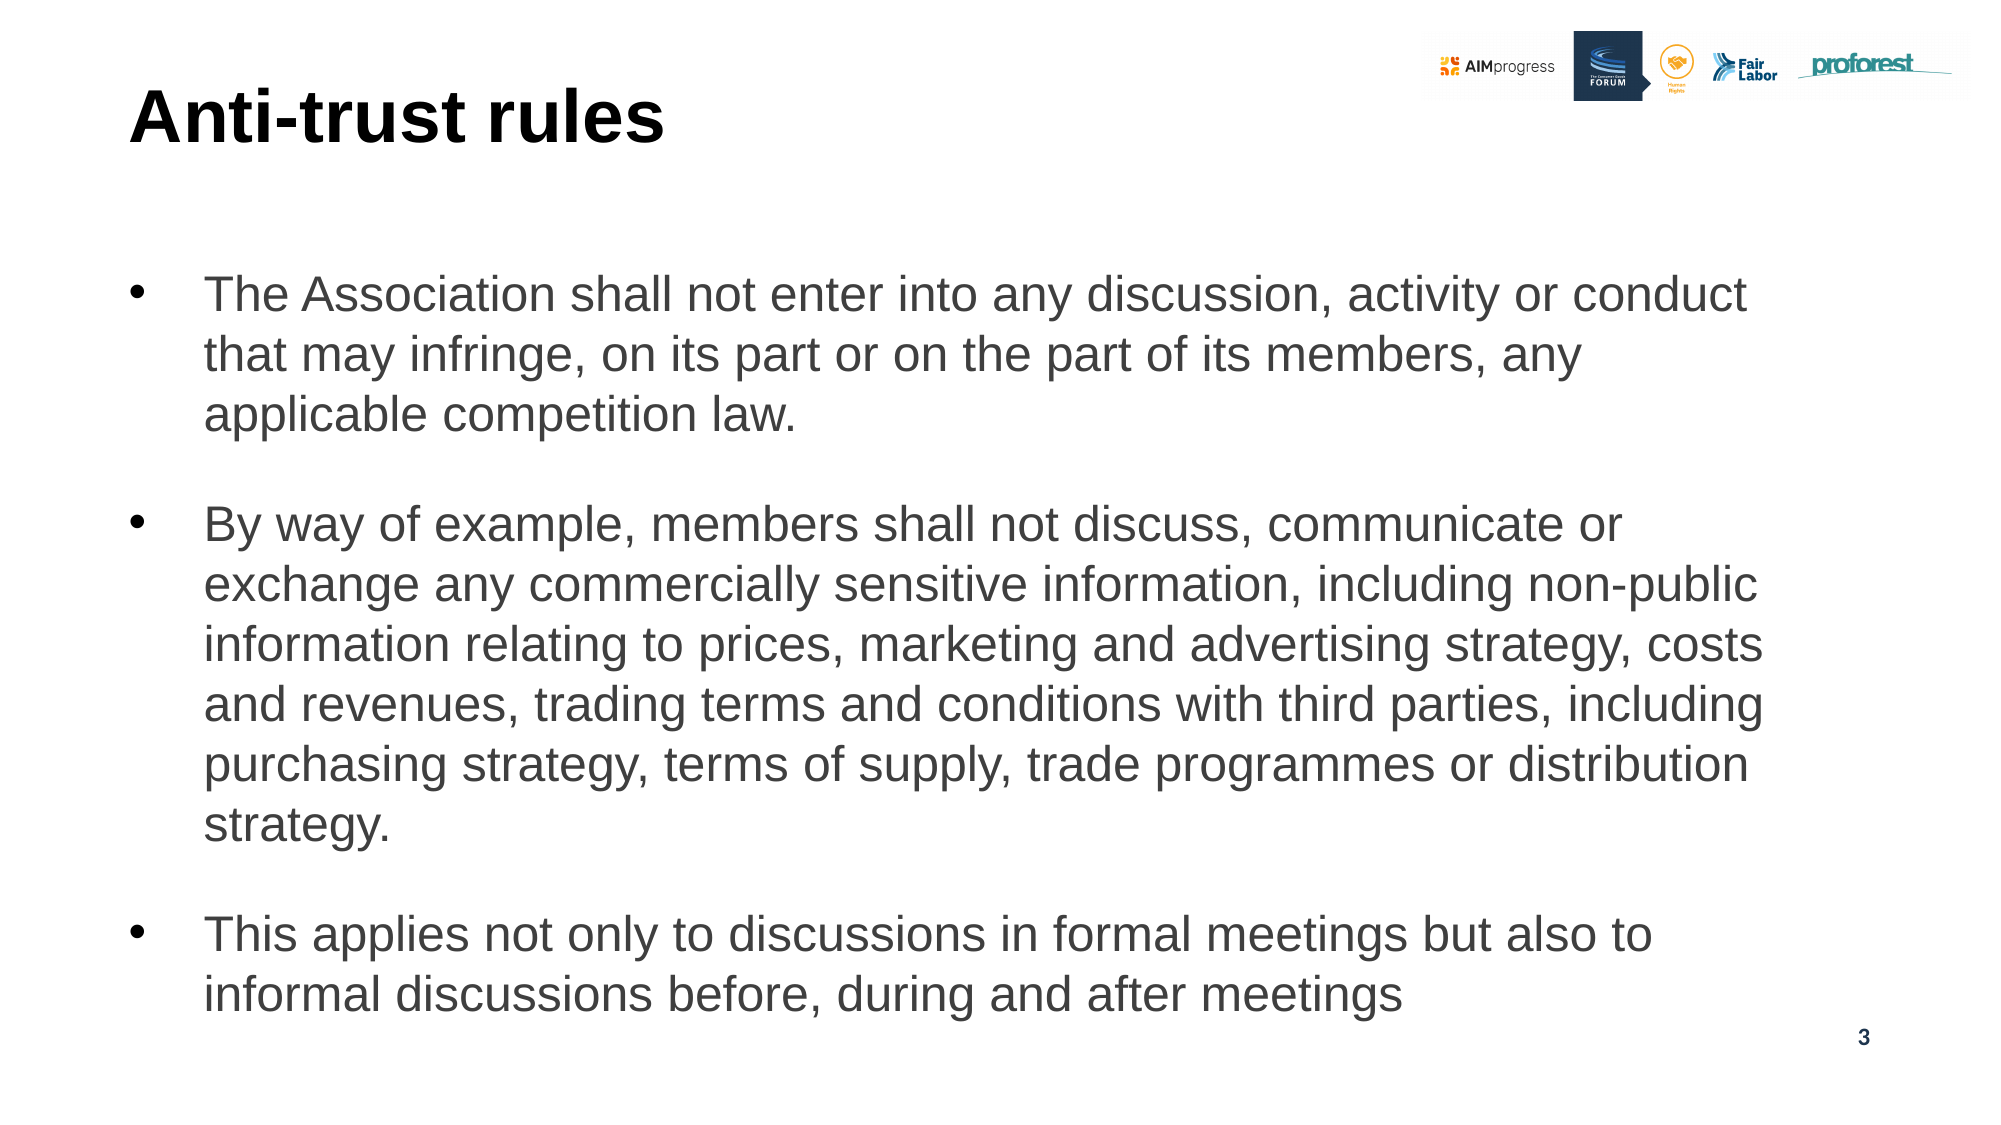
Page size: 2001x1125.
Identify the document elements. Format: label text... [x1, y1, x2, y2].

text_box The Association shall not enter into any discussion, activity or conduct that may infringe, on its part or on the part of its members, any applicable competition law. By way of example, members shall not discuss, communicate or exchange any commercially sensitive information, including non-public information relating to prices, marketing and advertising strategy, costs and revenues, trading terms and conditions with third parties, including purchasing strategy, terms of supply, trade programmes or distribution strategy. This applies not only to discussions in formal meetings but also to informal discussions before, during and after meetings [128, 261, 1813, 942]
title Anti-trust rules [114, 59, 1886, 262]
picture [1421, 31, 1971, 101]
